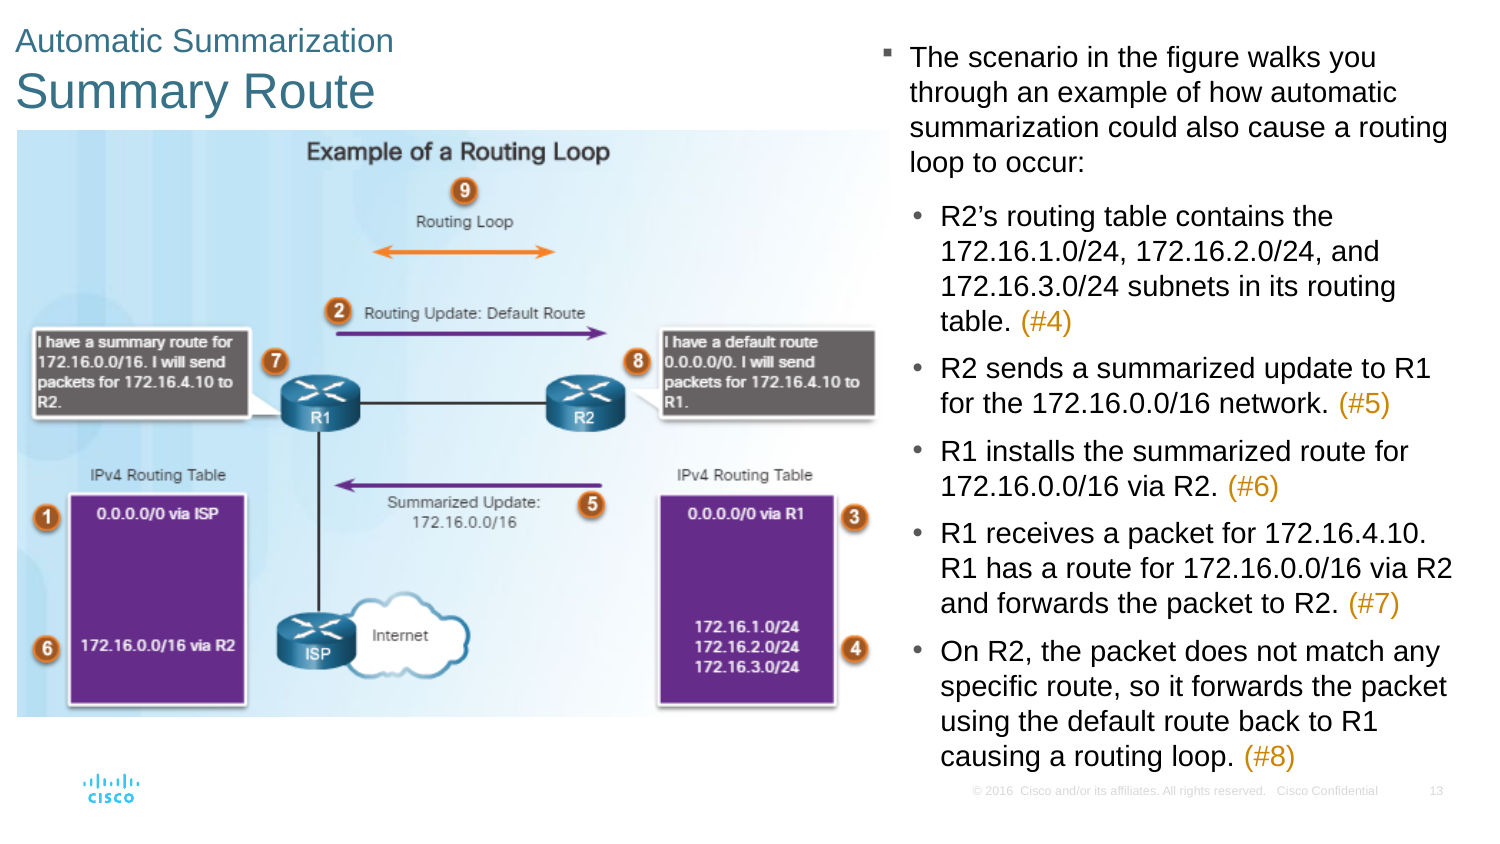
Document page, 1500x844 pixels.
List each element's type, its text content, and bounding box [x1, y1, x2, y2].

picture [17, 130, 890, 717]
title Automatic Summarization Summary Route [0, 6, 781, 131]
list The scenario in the figure walks you through an example of how automatic summarization could also cause a routing loop to occur: R2’s routing table contains the 172.16.1.0/24, 172.16.2.0/24, and 172.16.3.0/24 subnets in its routing table. (#4) R2 sends a summarized update to R1 for the 172.16.0.0/16 network. (#5) R1 installs the summarized route for 172.16.0.0/16 via R2. (#6) R1 receives a packet for 172.16.4.10. R1 has a route for 172.16.0.0/16 via R2 and forwards the packet to R2. (#7) On R2, the packet does not match any specific route, so it forwards the packet using the default route back to R1 causing a routing loop. (#8) [866, 31, 1488, 786]
